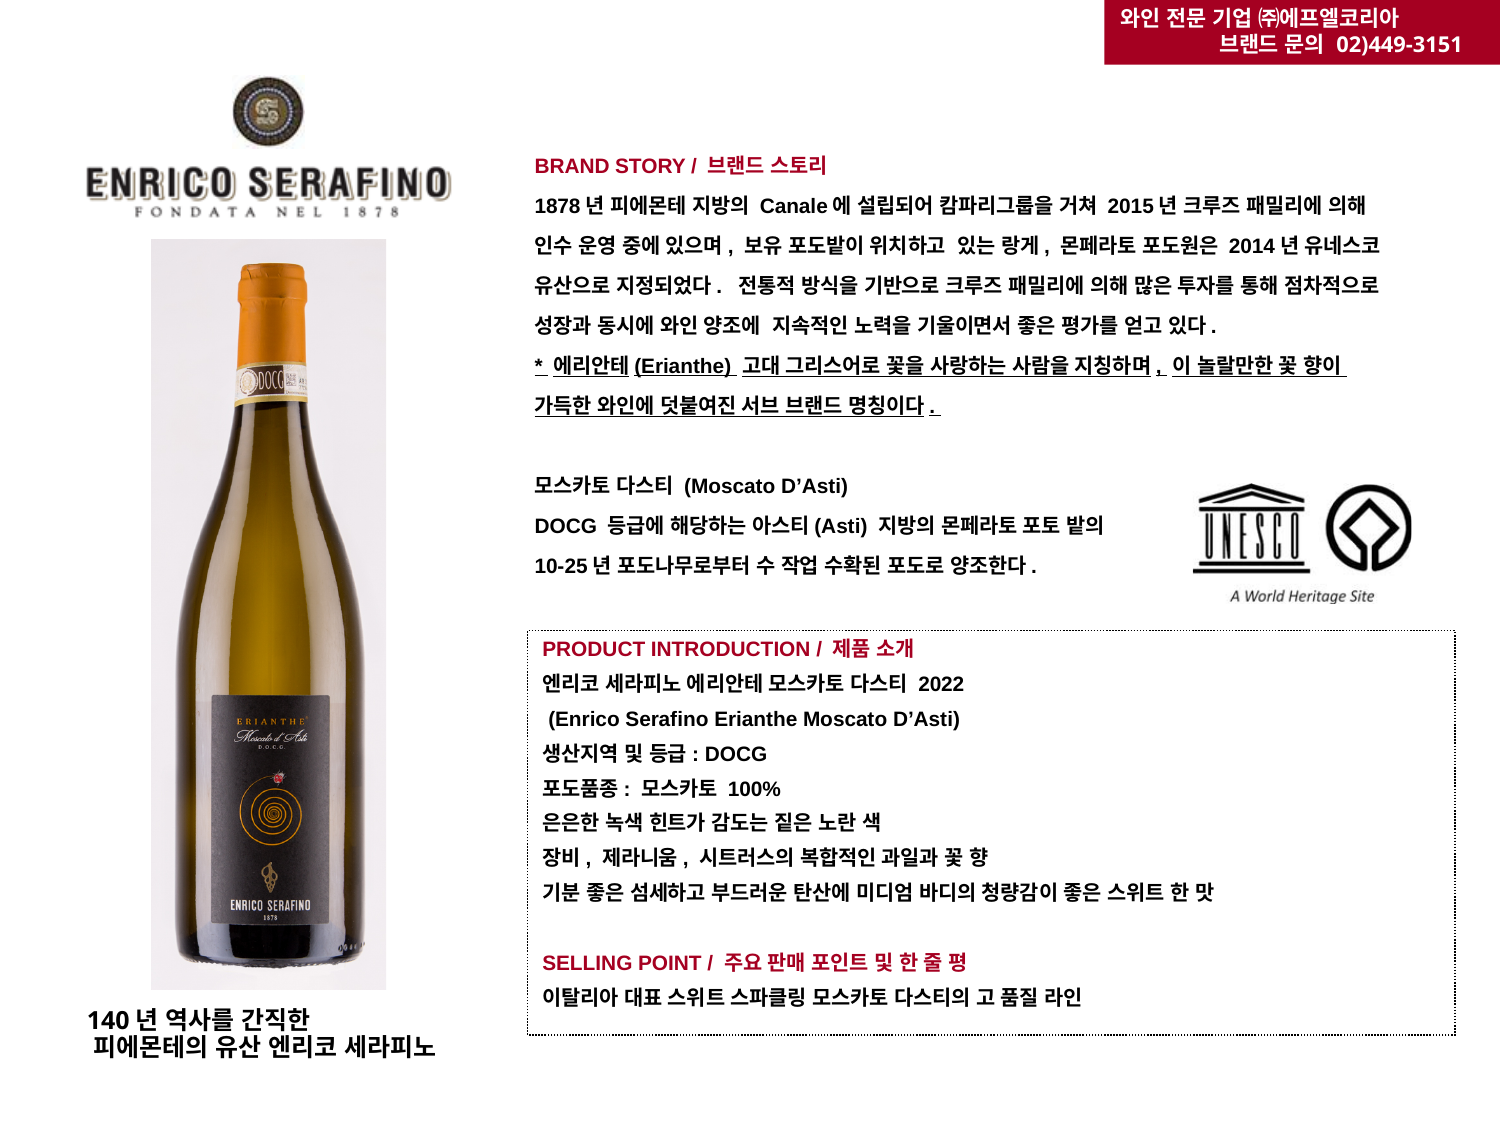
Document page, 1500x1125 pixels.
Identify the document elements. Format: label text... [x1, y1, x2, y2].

text_box 와인 전문 기업 ㈜에프엘코리아 브랜드 문의 02)449-3151 [1104, 0, 1500, 65]
picture [84, 162, 453, 224]
picture [1192, 483, 1412, 604]
text_box PRODUCT INTRODUCTION / 제품 소개 엔리코 세라피노 에리안테 모스카토 다스티 2022 (Enrico Serafino Erianthe Moscato D’Asti) 생산지역 및 등급: DOCG 포도품종: 모스카토 100% 은은한 녹색 힌트가 감도는 짙은 노란 색 장비, 제라니움, 시트러스의 복합적인 과일과 꽃 향 기분 좋은 섬세하고 부드러운 탄산에 미디엄 바디의 청량감이 좋은 스위트 한 맛 SELLING POINT / 주요 판매 포인트 및 한 줄 평 이탈리아 대표 스위트 스파클링 모스카토 다스티의 고 품질 라인 [527, 630, 1455, 1035]
picture [151, 239, 387, 990]
text_box 140년 역사를 간직한 피에몬테의 유산 엔리코 세라피노 [50, 987, 488, 1082]
text_box BRAND STORY / 브랜드 스토리 1878년 피에몬테 지방의 Canale에 설립되어 캄파리그룹을 거쳐 2015년 크루즈 패밀리에 의해 인수 운영 중에 있으며, 보유 포도밭이 위치하고 있는 랑게, 몬페라토 포도원은 2014년 유네스코 유산으로 지정되었다. 전통적 방식을 기반으로 크루즈 패밀리에 의해 많은 투자를 통해 점차적으로 성장과 동시에 와인 양조에 지속적인 노력을 기울이면서 좋은 평가를 얻고 있다. * 에리안테(Erianthe) 고대 그리스어로 꽃을 사랑하는 사람을 지칭하며, 이 놀랄만한 꽃 향이 가득한 와인에 덧붙여진 서브 브랜드 명칭이다. 모스카토 다스티 (Moscato D’Asti) DOCG 등급에 해당하는 아스티(Asti) 지방의 몬페라토 포토 밭의 10-25년 포도나무로부터 수 작업 수확된 포도로 양조한다. [519, 143, 1455, 554]
picture [232, 75, 305, 149]
